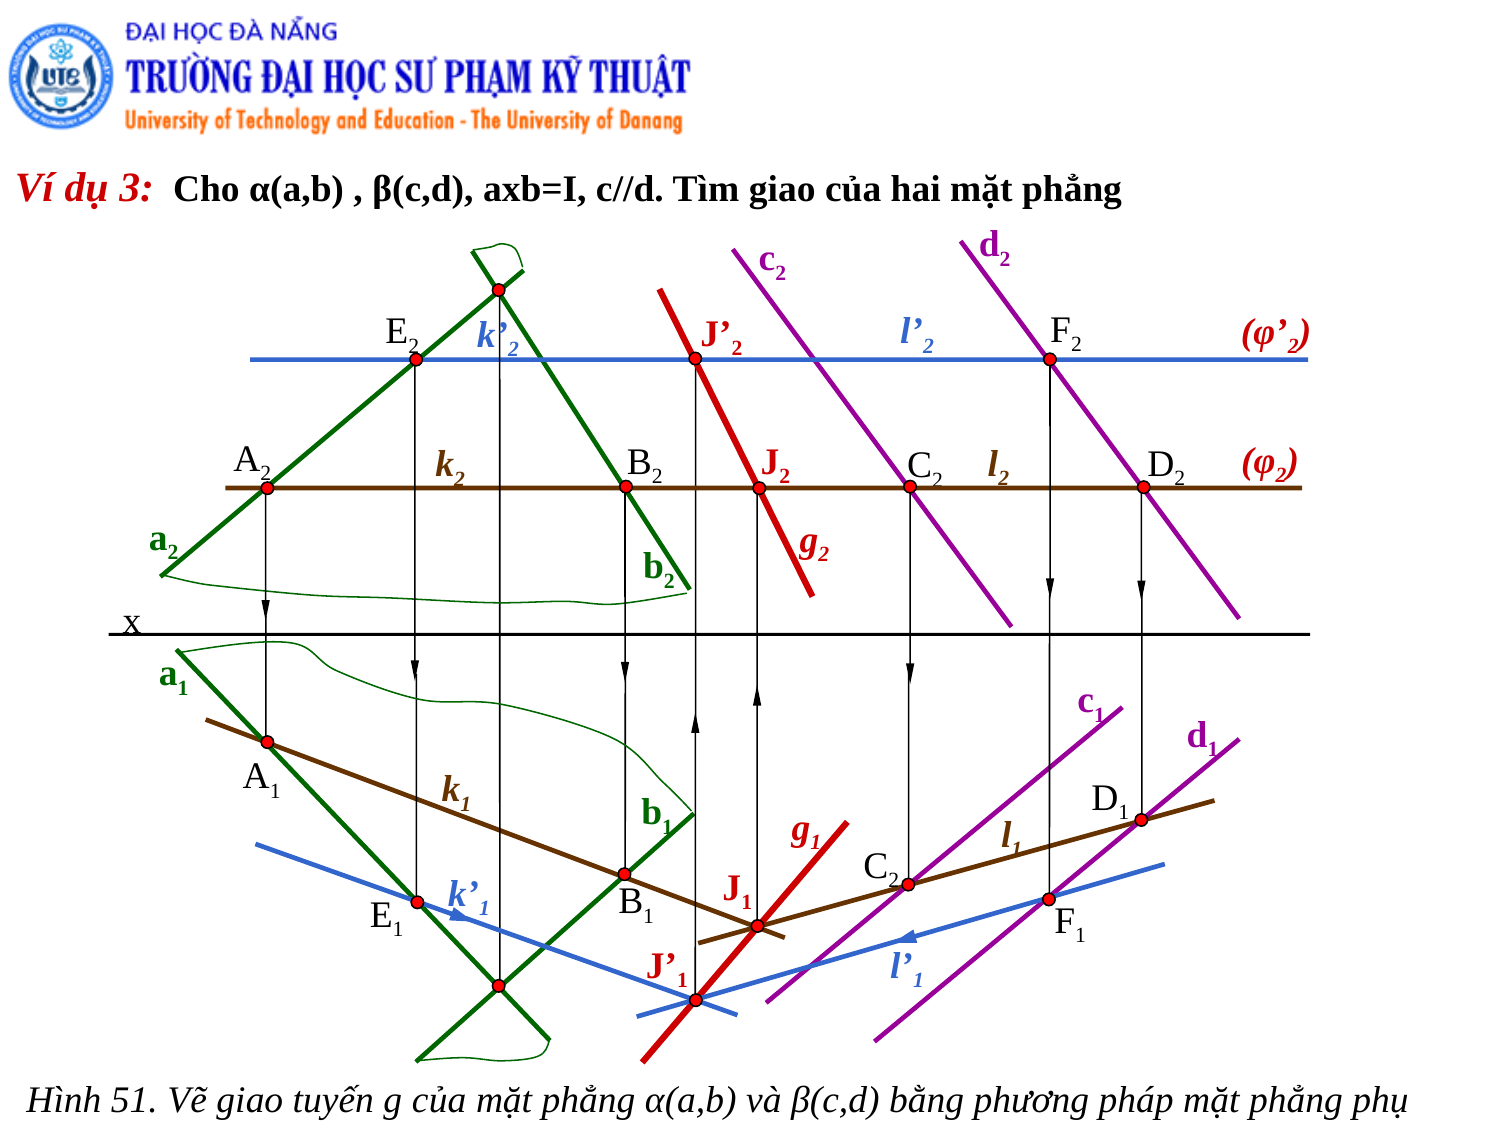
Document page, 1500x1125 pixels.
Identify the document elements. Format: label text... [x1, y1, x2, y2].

text_box k’1 [447, 868, 507, 921]
text_box [620, 493, 630, 683]
text_box (φ2) [1241, 435, 1311, 487]
text_box [197, 641, 669, 796]
text_box C2 [907, 440, 957, 488]
text_box [626, 591, 687, 604]
text_box g2 [799, 515, 859, 567]
text_box [1137, 494, 1146, 602]
text_box [618, 867, 631, 876]
text_box D1 [1091, 773, 1141, 825]
text_box [691, 712, 700, 940]
text_box c1 [1077, 675, 1115, 727]
text_box Hình 51. Vẽ giao tuyến g của mặt phẳng α(a,b) và β(c,d) bằng phương pháp mặt phẳng phụ [11, 1067, 1500, 1125]
text_box [472, 243, 523, 268]
text_box B2 [626, 436, 677, 488]
text_box J’2 [700, 308, 751, 360]
text_box l’2 [900, 306, 960, 358]
text_box [416, 1040, 550, 1061]
text_box [266, 578, 414, 600]
text_box [688, 352, 702, 365]
text_box E2 [385, 306, 436, 358]
text_box [492, 283, 505, 297]
text_box g1 [791, 802, 851, 854]
text_box [415, 583, 624, 605]
text_box k’2 [476, 309, 536, 361]
text_box F1 [1054, 896, 1105, 948]
text_box d2 [978, 219, 1023, 271]
text_box a1 [158, 648, 197, 700]
text_box (φ’2) [1240, 306, 1333, 358]
text_box J1 [722, 862, 773, 914]
text_box A1 [242, 751, 293, 803]
text_box A2 [233, 433, 284, 485]
text_box b2 [643, 541, 681, 593]
text_box E1 [369, 889, 420, 941]
text_box [261, 735, 274, 749]
text_box k1 [441, 764, 501, 816]
text_box a2 [148, 512, 187, 564]
text_box [1043, 353, 1057, 366]
text_box [906, 493, 915, 685]
text_box x [122, 595, 173, 634]
text_box Ví dụ 3: Cho α(a,b) , β(c,d), axb=I, c//d. Tìm giao của hai mặt phẳng [0, 152, 1500, 224]
text_box d1 [1186, 709, 1237, 761]
text_box [753, 481, 766, 495]
text_box b1 [641, 787, 695, 839]
text_box [1042, 893, 1056, 906]
text_box [689, 993, 703, 1007]
text_box [409, 353, 423, 366]
text_box l2 [987, 438, 1047, 490]
text_box [492, 979, 505, 993]
text_box [903, 480, 917, 493]
text_box b1 [696, 787, 704, 839]
text_box [261, 495, 270, 621]
text_box [1135, 813, 1148, 827]
text_box J’1 [645, 940, 696, 992]
picture [0, 2, 698, 153]
text_box [411, 896, 424, 909]
text_box F2 [1050, 304, 1101, 356]
text_box [619, 480, 633, 493]
text_box l1 [1001, 809, 1060, 861]
text_box k2 [435, 439, 495, 491]
text_box C2 [863, 840, 914, 892]
text_box c2 [758, 233, 797, 285]
text_box J2 [760, 436, 811, 488]
text_box [261, 481, 274, 495]
text_box [752, 685, 762, 862]
text_box [410, 366, 419, 681]
text_box D2 [1147, 438, 1198, 490]
text_box [902, 878, 915, 891]
text_box [751, 919, 764, 933]
text_box x [122, 635, 173, 641]
text_box [162, 574, 265, 591]
text_box B1 [618, 876, 669, 928]
text_box [1045, 366, 1055, 599]
text_box l’1 [890, 940, 949, 992]
text_box [897, 899, 1042, 940]
text_box [1137, 480, 1150, 494]
